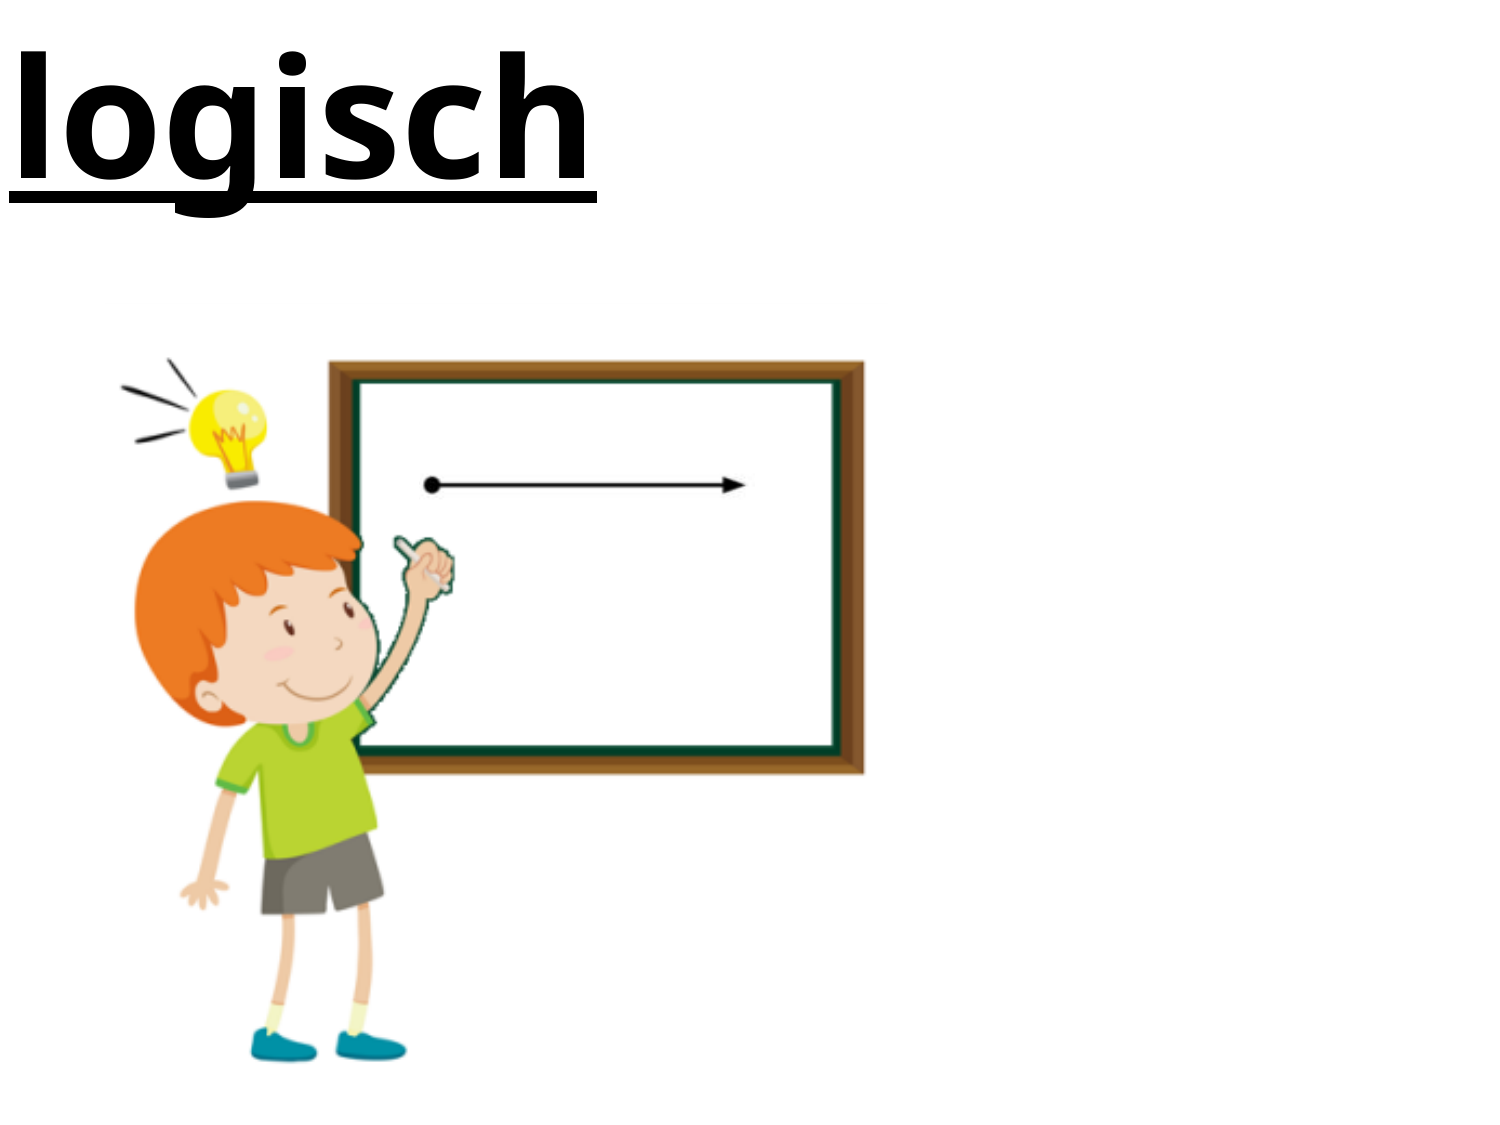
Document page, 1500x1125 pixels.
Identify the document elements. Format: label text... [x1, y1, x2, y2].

picture [105, 302, 889, 1088]
text_box logisch [0, 4, 1500, 219]
